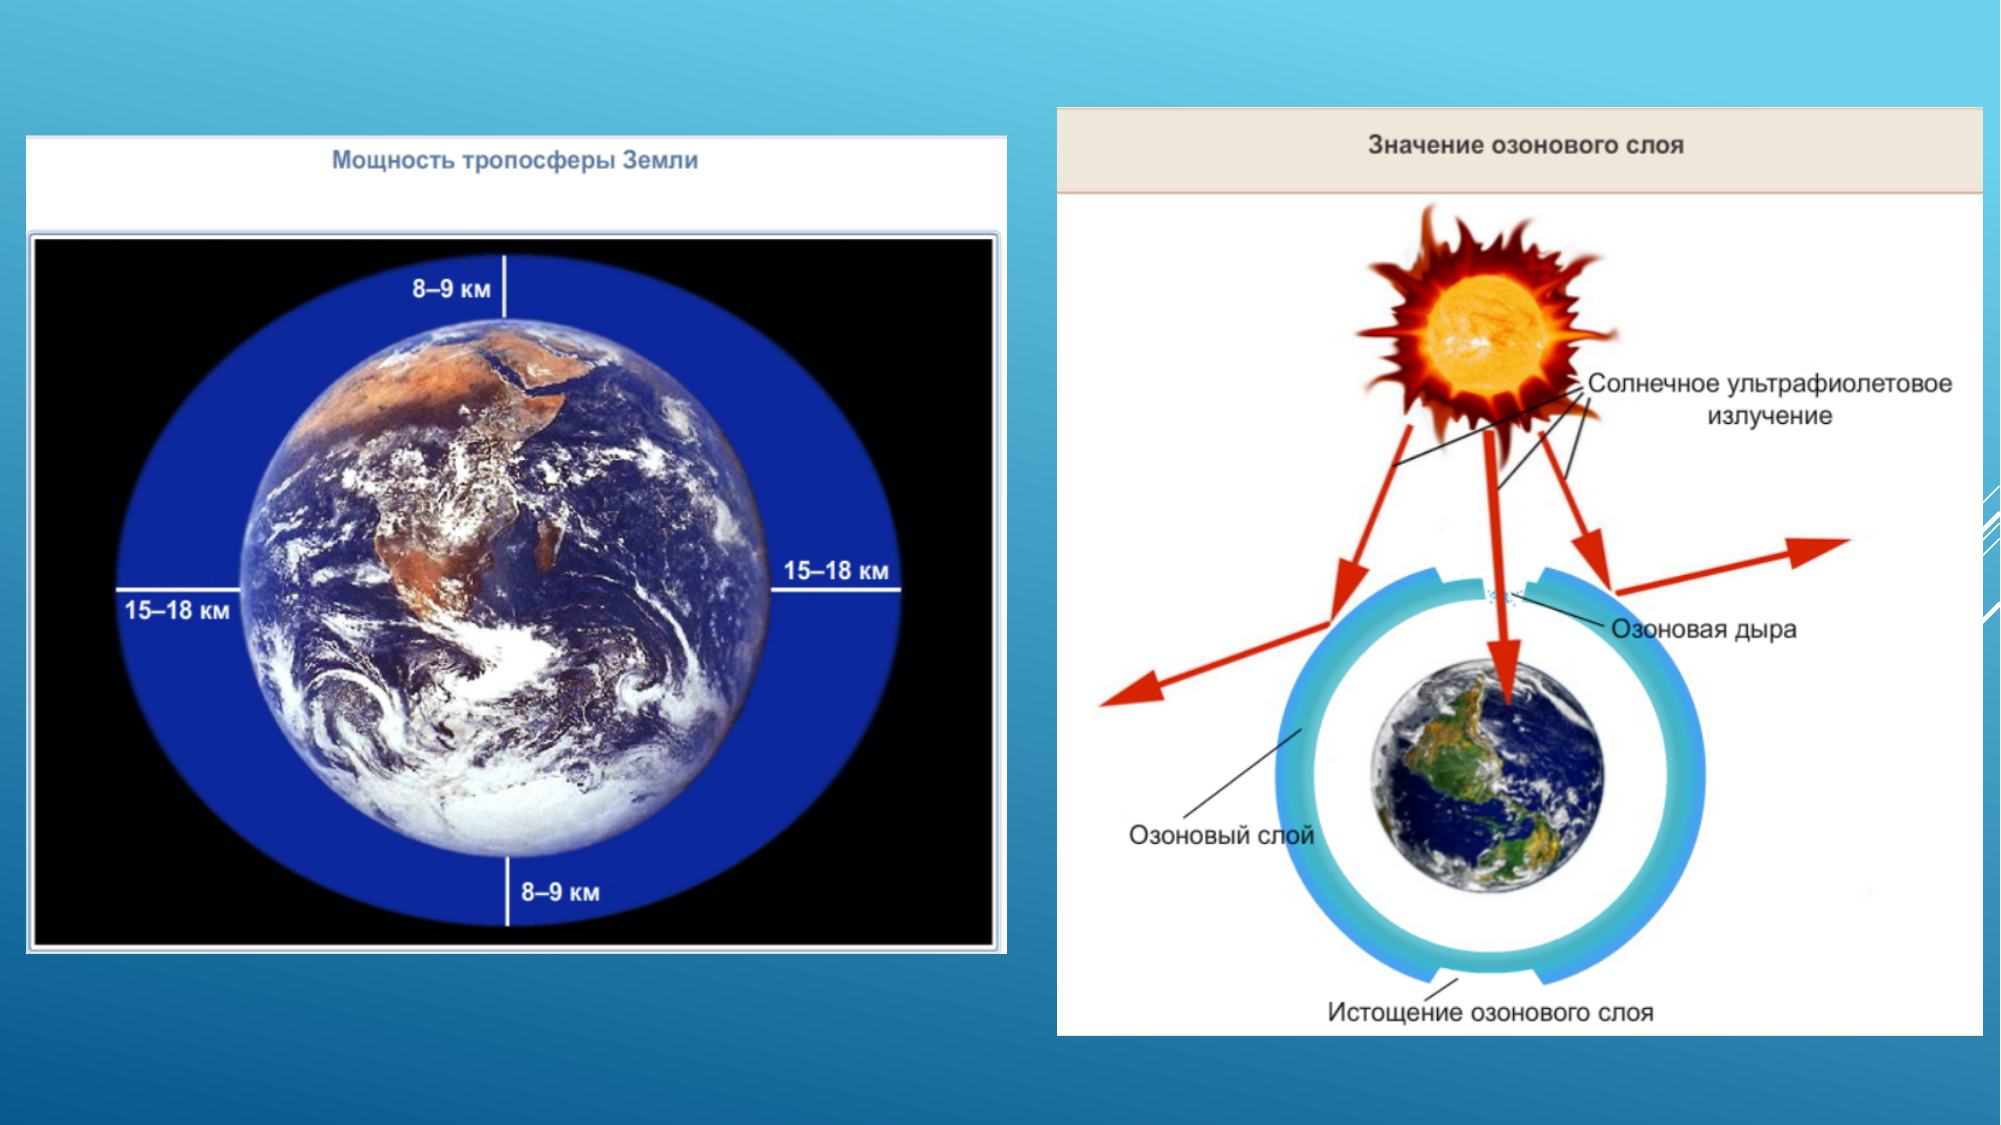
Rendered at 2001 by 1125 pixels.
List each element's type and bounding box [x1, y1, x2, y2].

picture [1056, 107, 1983, 1036]
picture [26, 135, 1007, 954]
